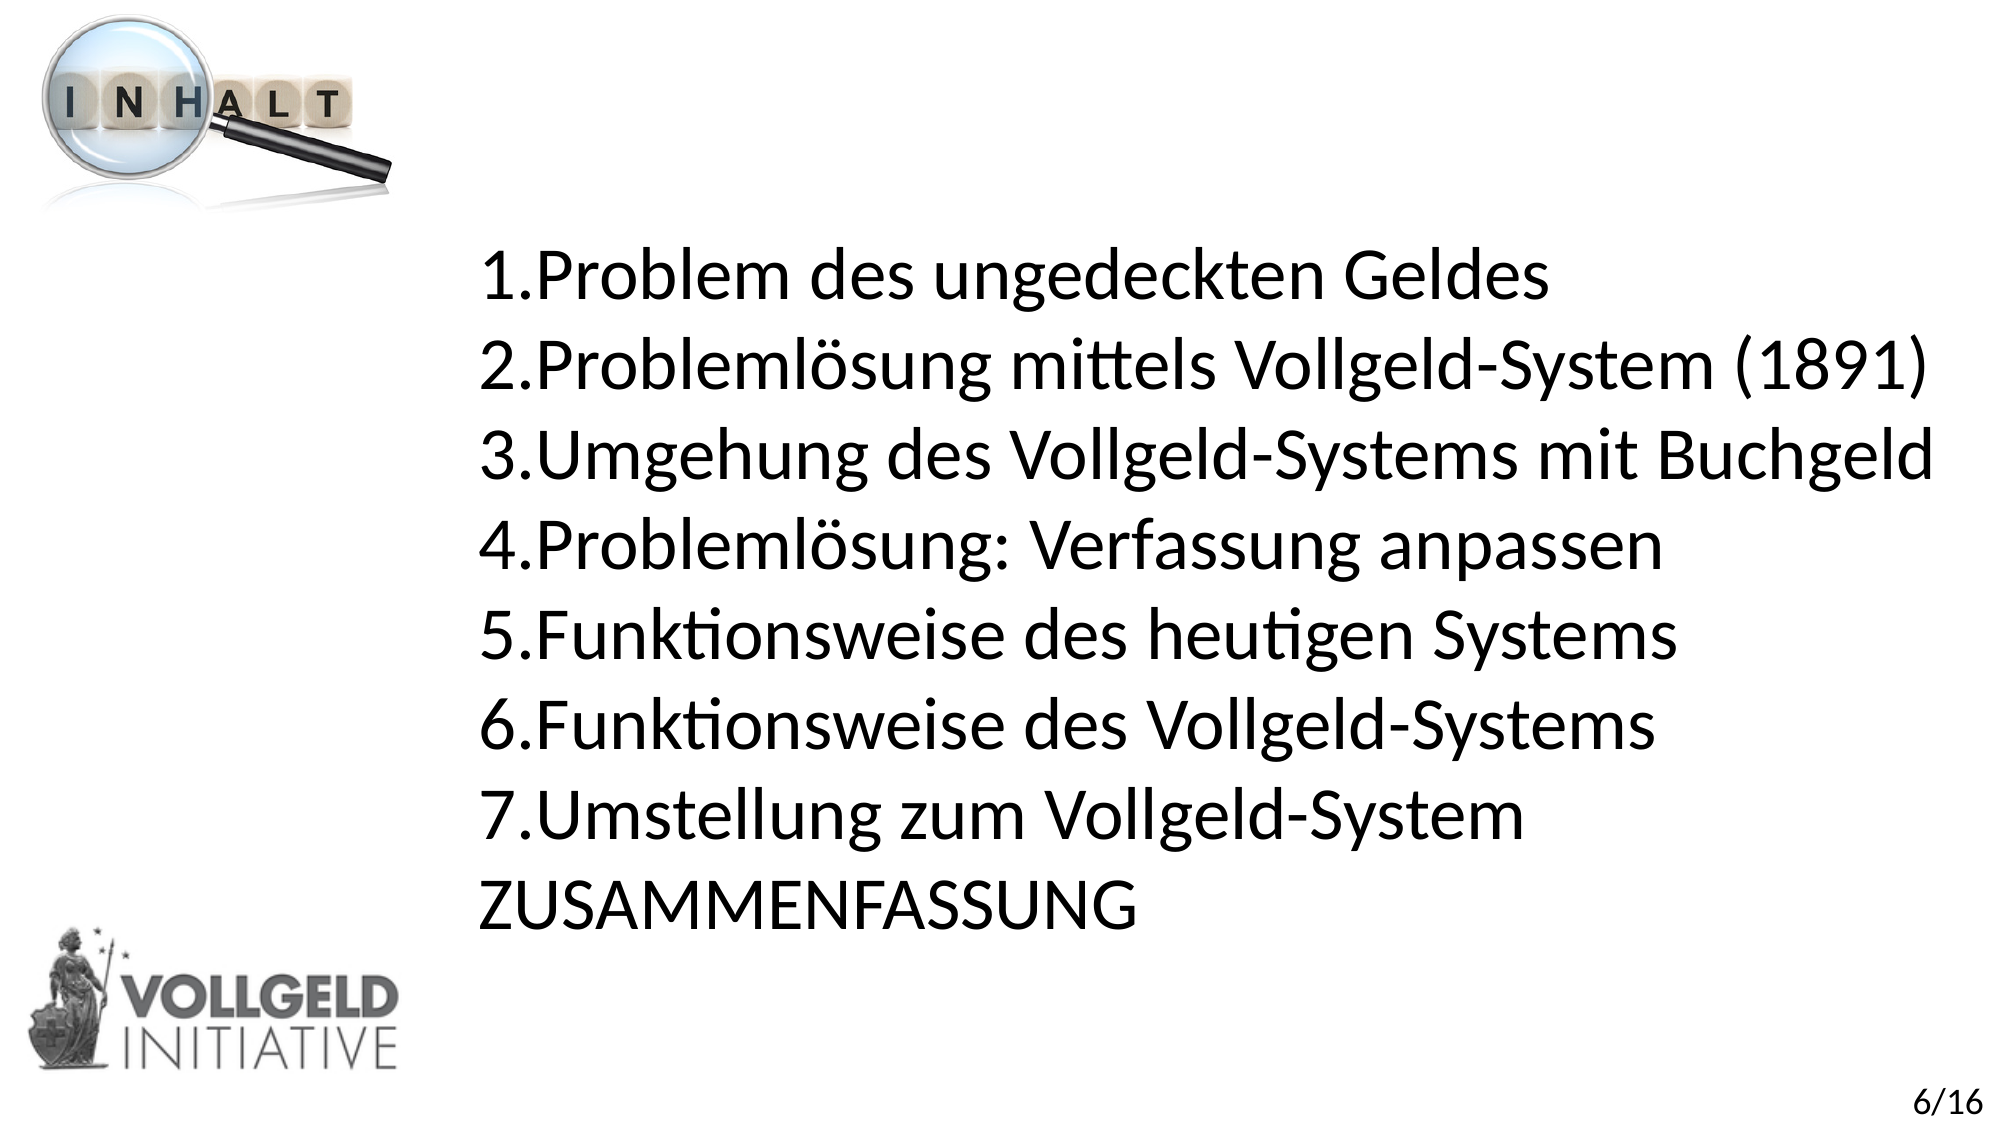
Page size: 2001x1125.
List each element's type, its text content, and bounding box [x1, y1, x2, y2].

text_box 6/16 [1897, 1069, 2000, 1125]
picture [26, 923, 402, 1074]
picture [26, 0, 425, 236]
text_box Problem des ungedeckten Geldes Problemlösung mittels Vollgeld-System (1891) Umgehung des Vollgeld-Systems mit Buchgeld Problemlösung: Verfassung anpassen Funktionsweise des heutigen Systems Funktionsweise des Vollgeld-Systems Umstellung zum Vollgeld-System ZUSAMMENFASSUNG [464, 216, 2000, 952]
